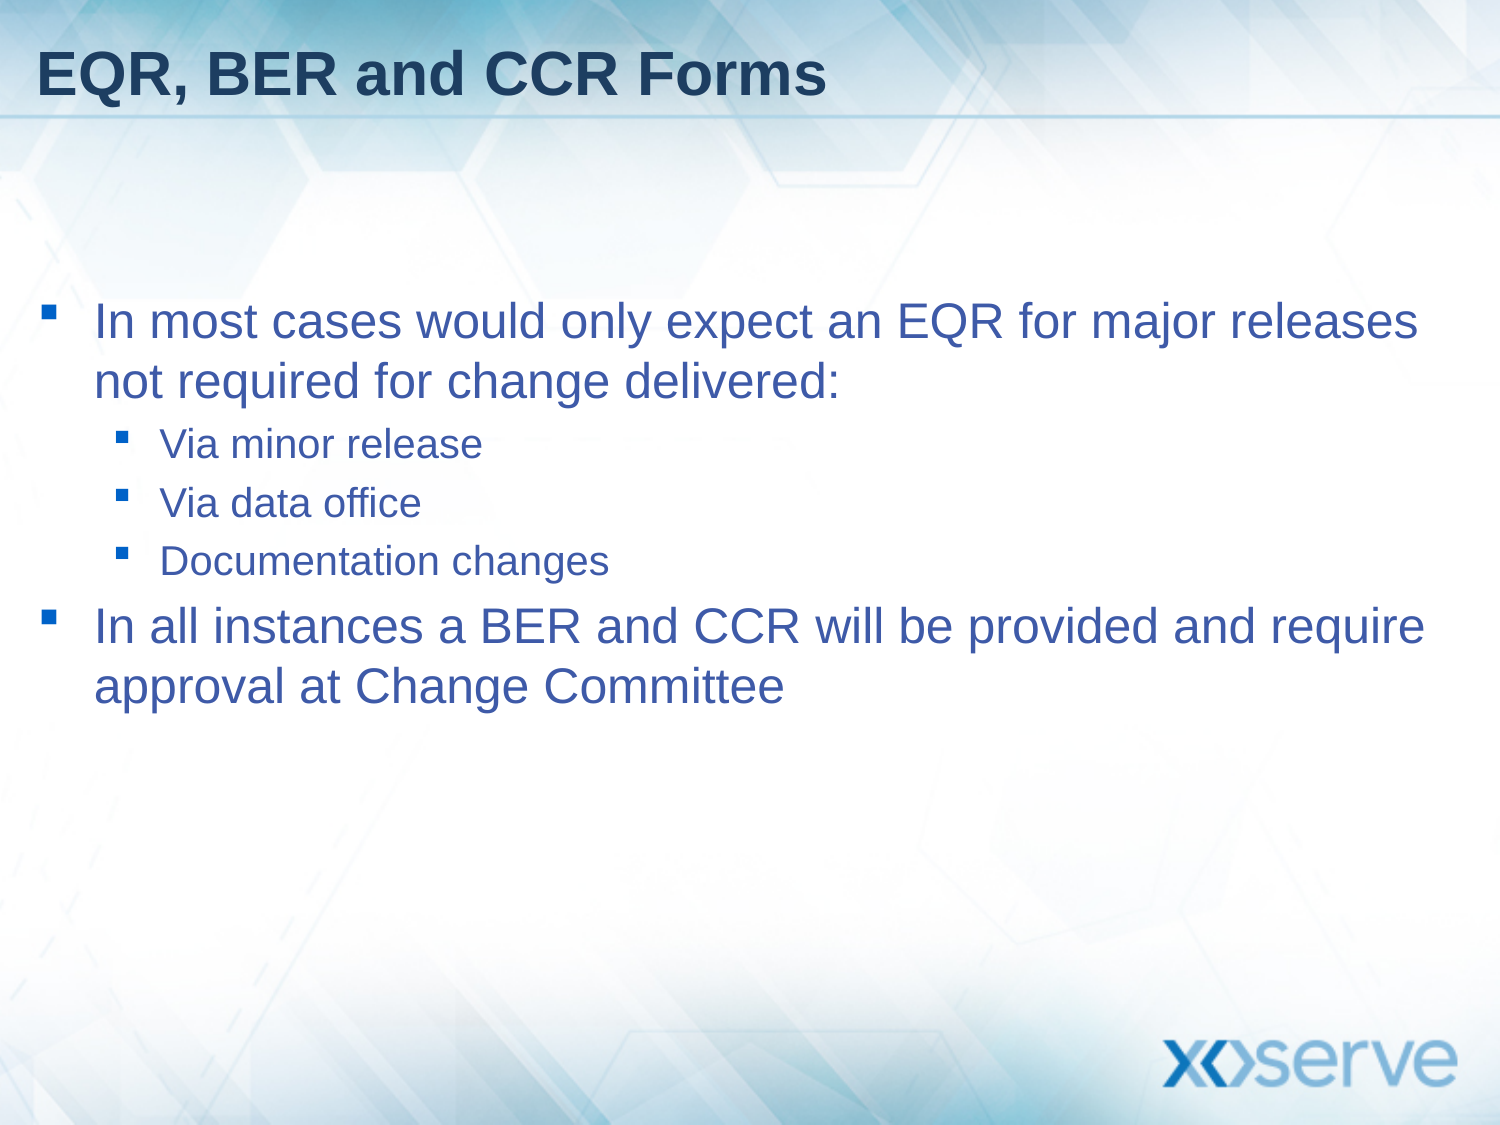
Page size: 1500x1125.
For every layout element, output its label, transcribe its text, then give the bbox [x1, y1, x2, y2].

title EQR, BER and CCR Forms [36, 0, 1463, 149]
picture [0, 0, 1500, 1125]
list In most cases would only expect an EQR for major releases not required for change delivered: Via minor release Via data office Documentation changes In all instances a BER and CCR will be provided and require approval at Change Committee [37, 149, 1463, 905]
